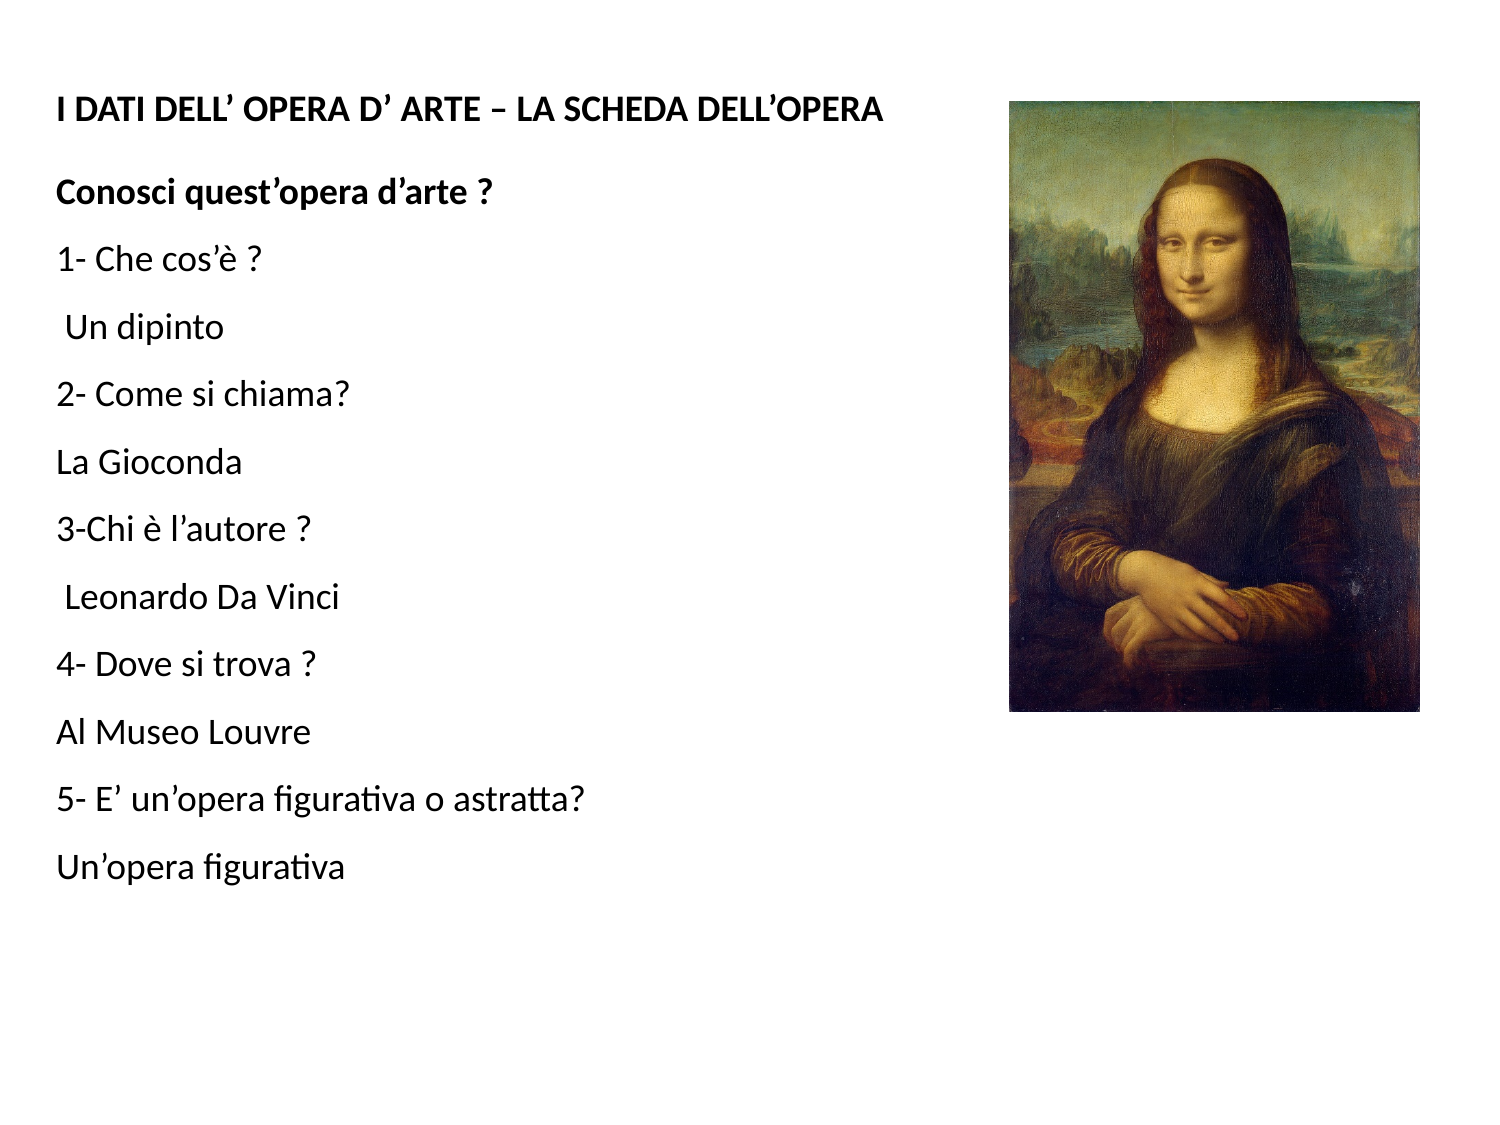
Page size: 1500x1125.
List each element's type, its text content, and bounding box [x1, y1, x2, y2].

text_box I DATI DELL’ OPERA D’ ARTE – LA SCHEDA DELL’OPERA Conosci quest’opera d’arte ? 1- Che cos’è ? Un dipinto 2- Come si chiama? La Gioconda 3-Chi è l’autore ? Leonardo Da Vinci 4- Dove si trova ? Al Museo Louvre 5- E’ un’opera figurativa o astratta? Un’opera figurativa [41, 54, 1436, 1125]
picture [1009, 101, 1420, 712]
